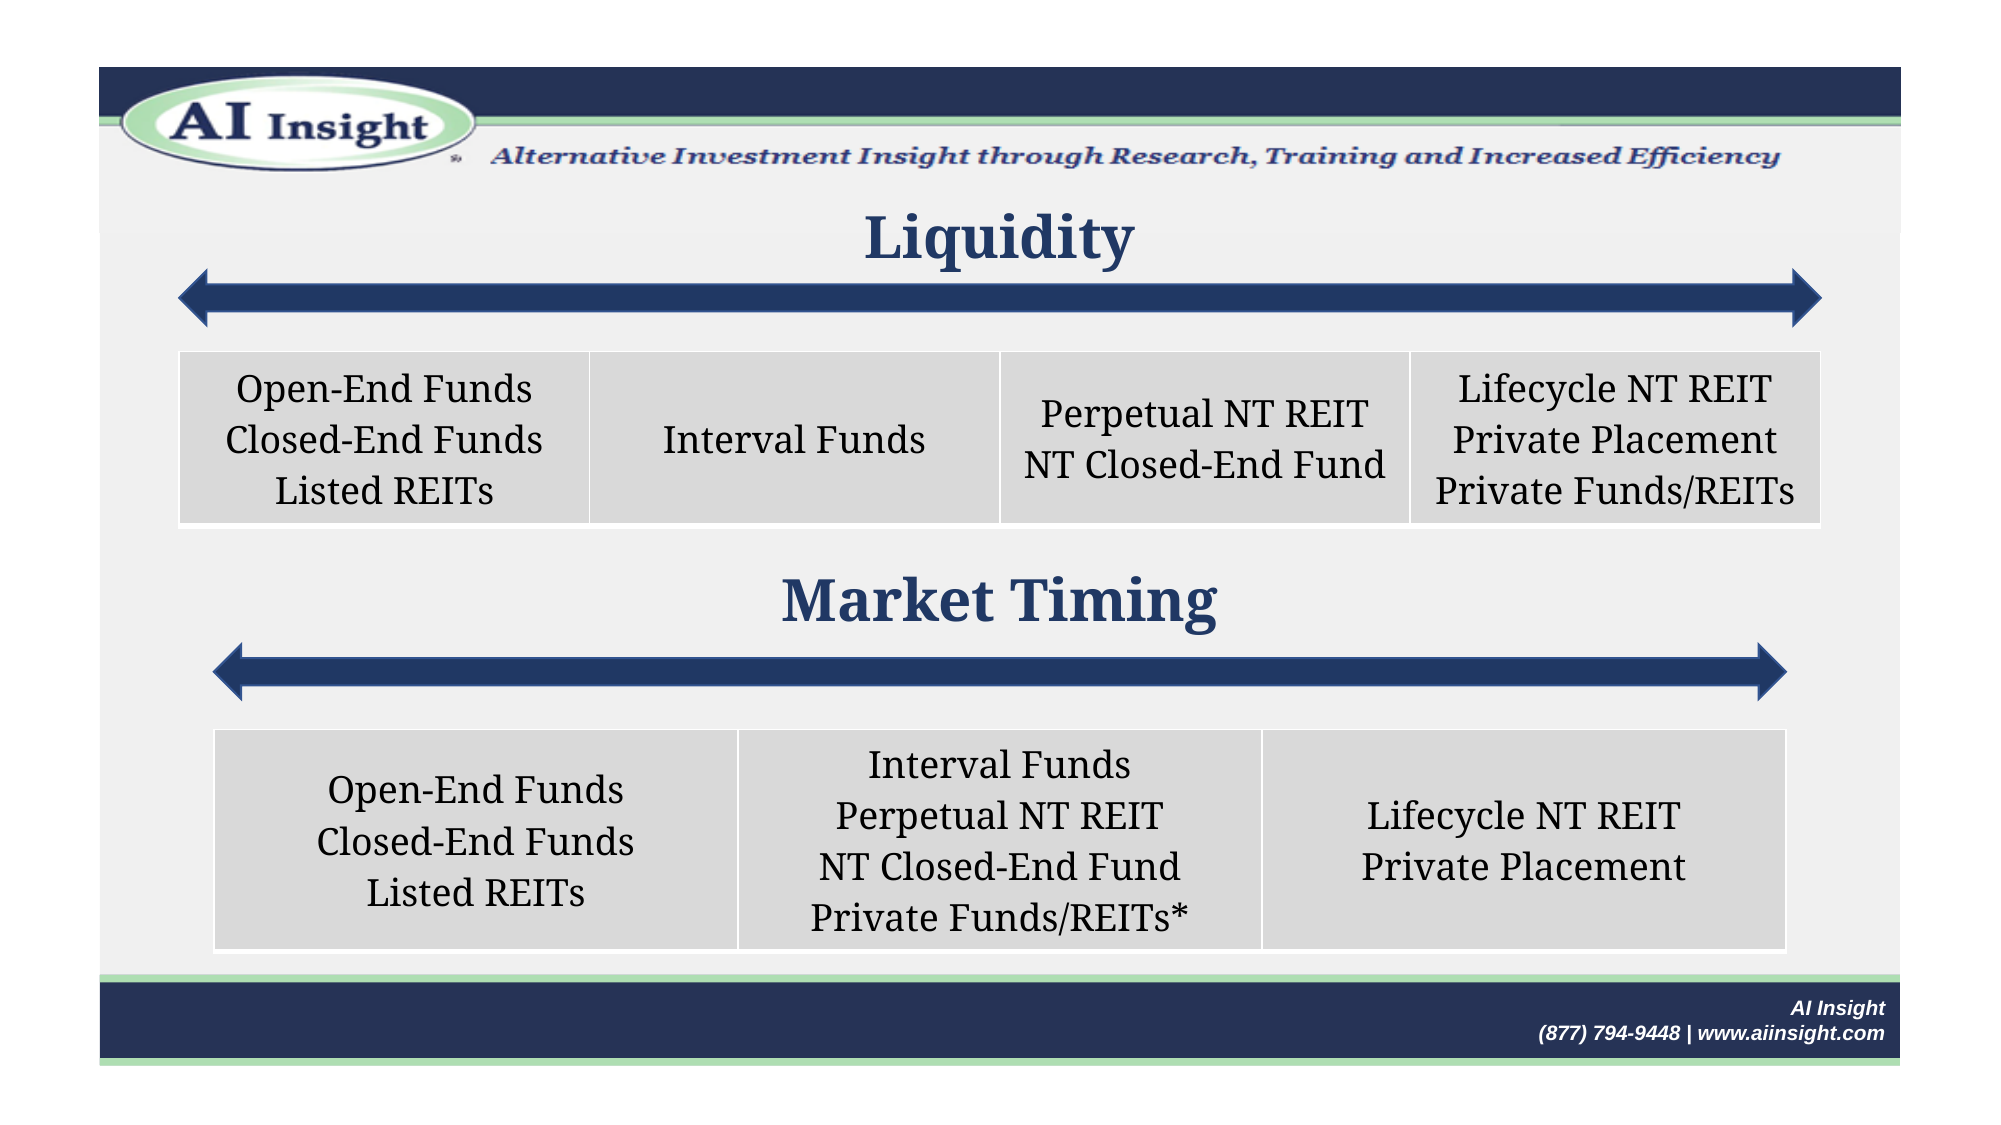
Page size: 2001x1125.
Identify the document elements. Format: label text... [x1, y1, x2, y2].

table_header Interval Funds Perpetual NT REIT NT Closed-End Fund Private Funds/REITs* [739, 730, 1261, 949]
text_box Liquidity [733, 192, 1267, 278]
text_box [212, 642, 1788, 702]
text_box Market Timing [733, 556, 1267, 641]
table_header Lifecycle NT REIT Private Placement Private Funds/REITs [1411, 352, 1820, 523]
table_header Lifecycle NT REIT Private Placement [1263, 730, 1785, 949]
table_header Open-End Funds Closed-End Funds Listed REITs [215, 730, 737, 949]
picture [99, 67, 1901, 233]
table_header Interval Funds [590, 352, 999, 523]
table_header Perpetual NT REIT NT Closed-End Fund [1001, 352, 1409, 523]
table_header Open-End Funds Closed-End Funds Listed REITs [180, 352, 589, 523]
text_box [177, 268, 1823, 328]
